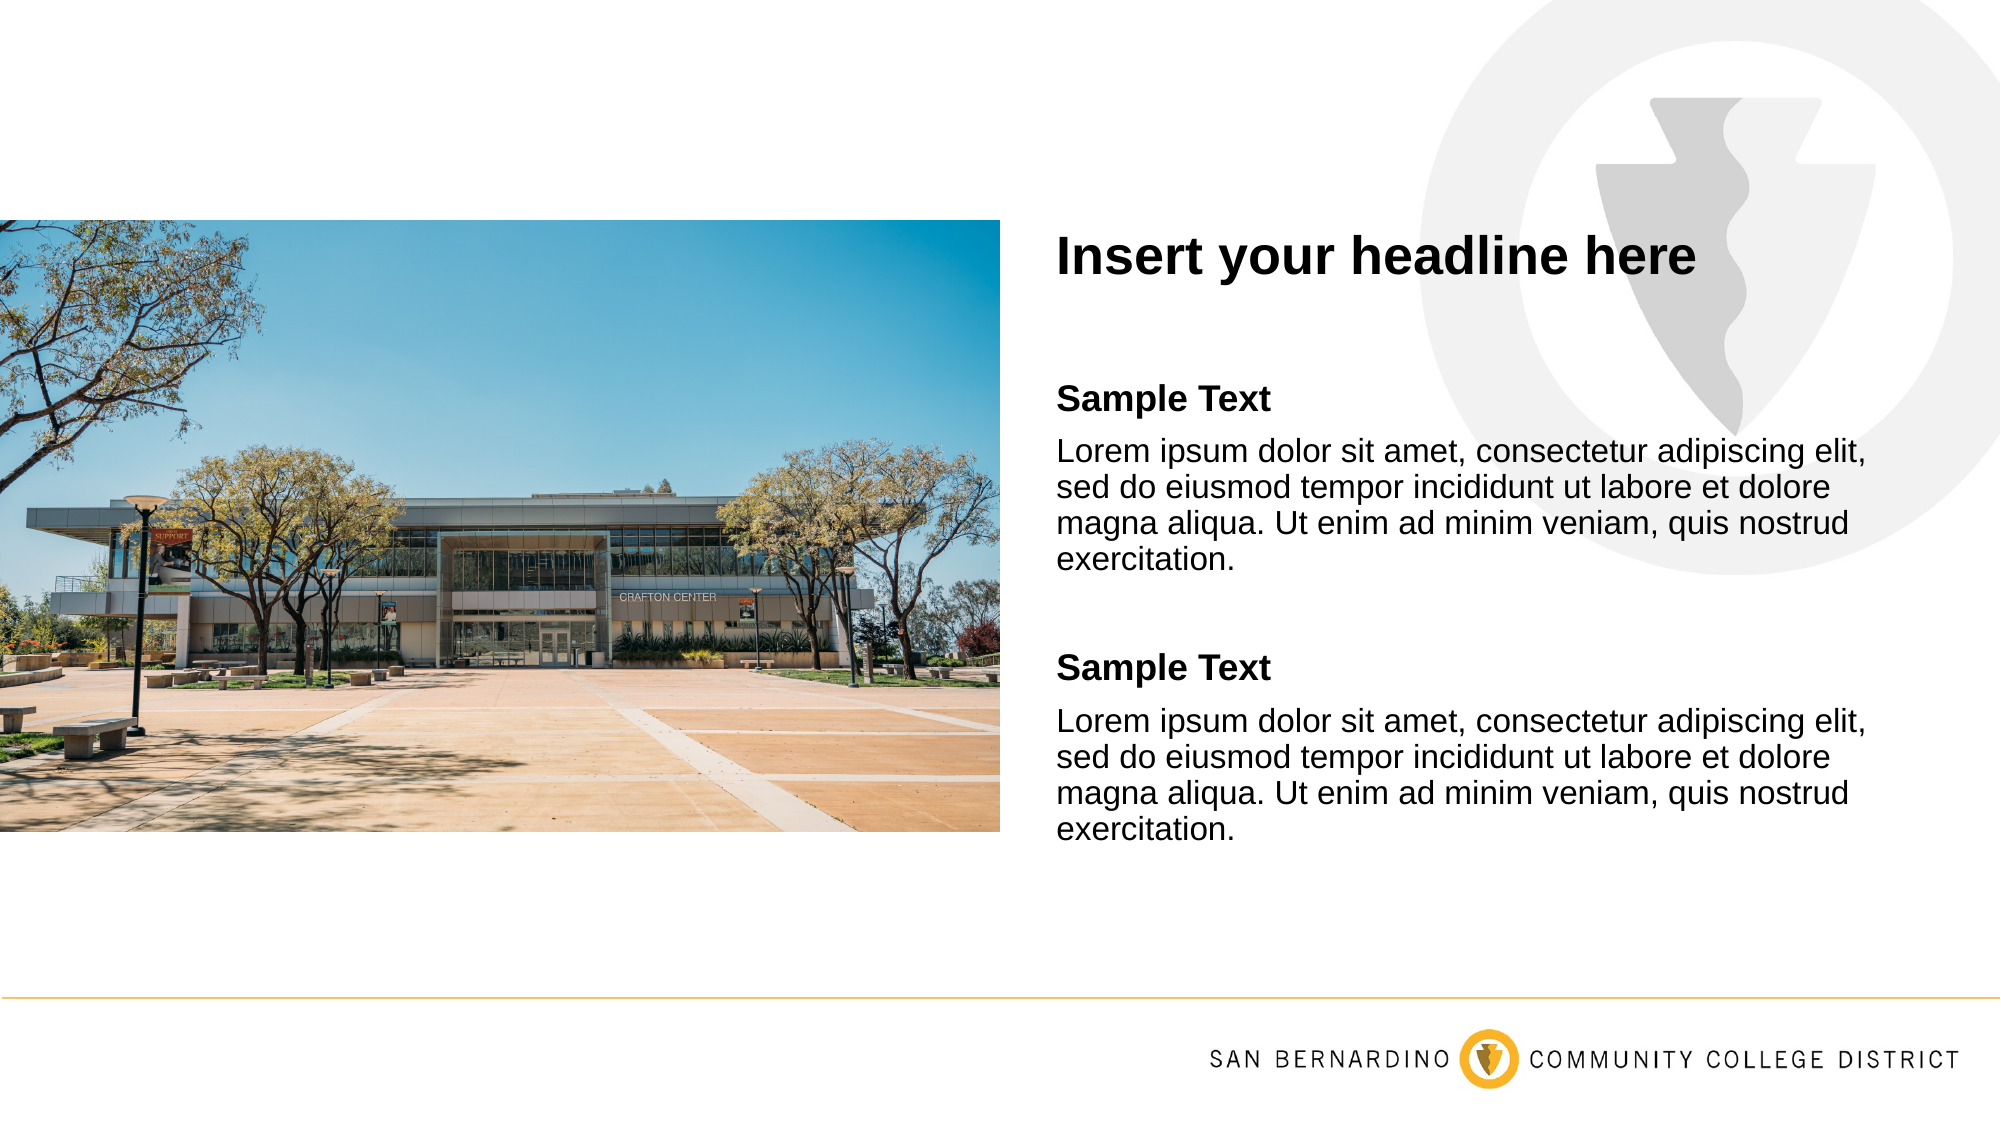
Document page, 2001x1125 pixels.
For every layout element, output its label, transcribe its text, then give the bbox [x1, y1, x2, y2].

picture [0, 0, 2000, 1125]
text_box Insert your headline here [1041, 220, 1863, 295]
text_box Lorem ipsum dolor sit amet, consectetur adipiscing elit, sed do eiusmod tempor incididunt ut labore et dolore magna aliqua. Ut enim ad minim veniam, quis nostrud exercitation. [1041, 427, 1911, 599]
text_box Sample Text [1041, 641, 1911, 697]
text_box Lorem ipsum dolor sit amet, consectetur adipiscing elit, sed do eiusmod tempor incididunt ut labore et dolore magna aliqua. Ut enim ad minim veniam, quis nostrud exercitation. [1041, 697, 1911, 869]
text_box Sample Text [1041, 371, 1911, 427]
